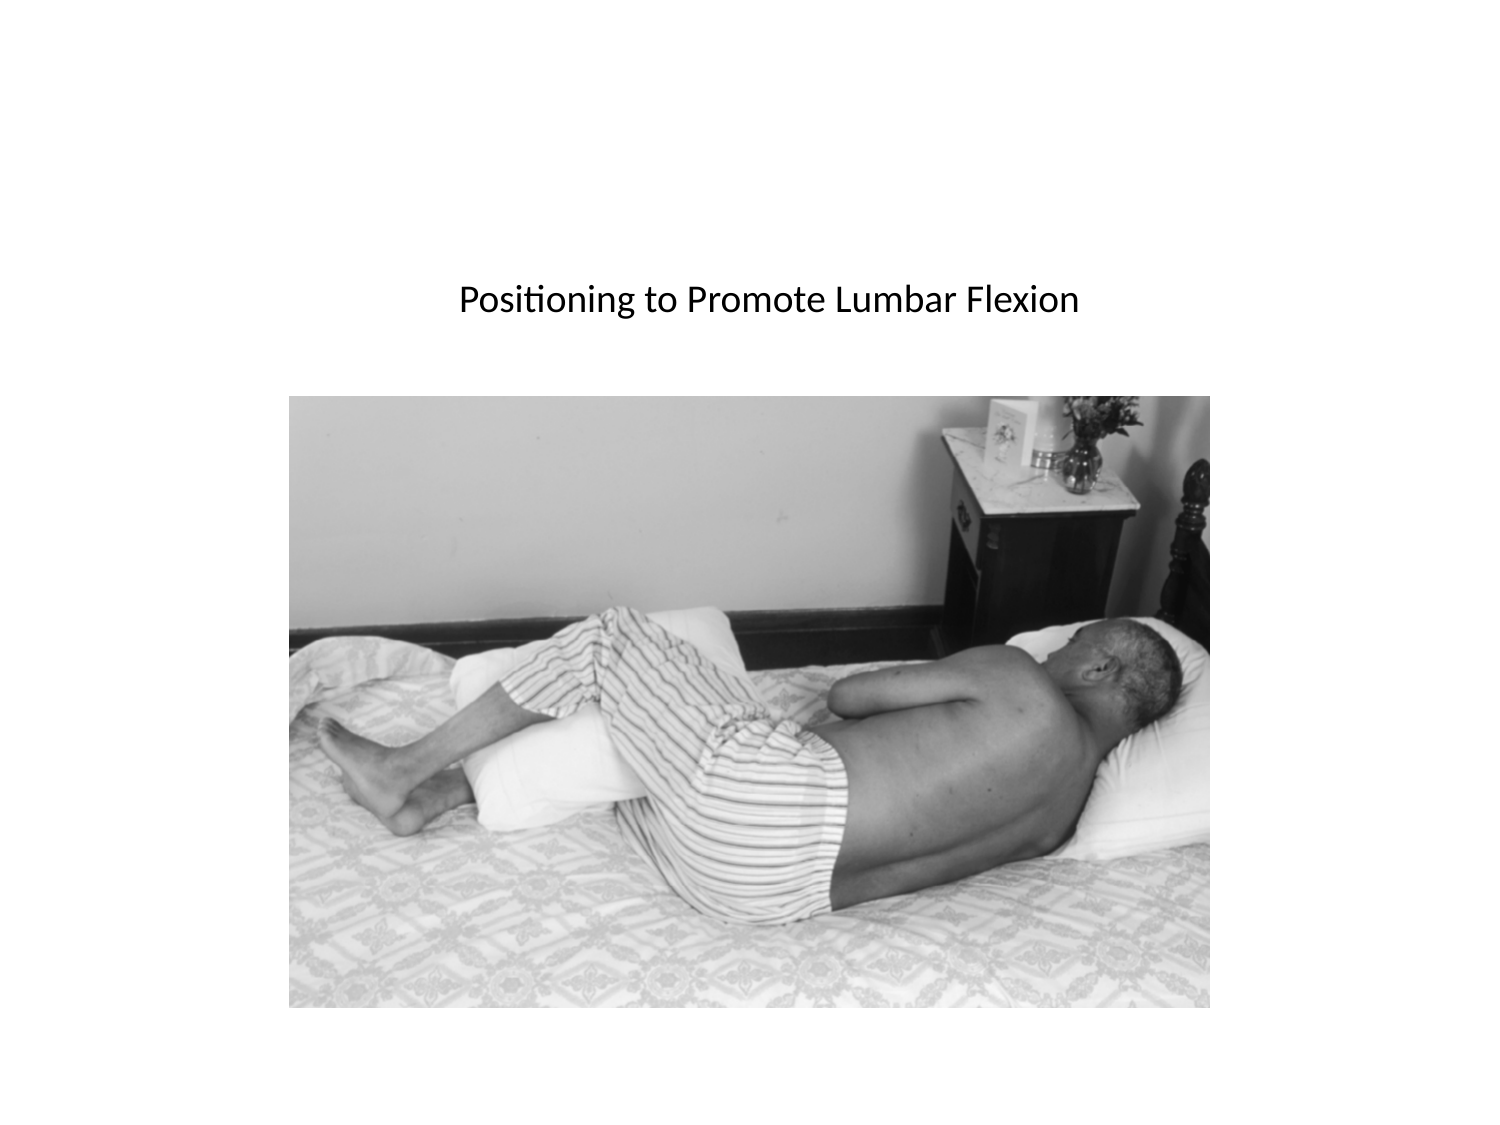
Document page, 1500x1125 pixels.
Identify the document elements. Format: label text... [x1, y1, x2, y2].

picture [289, 396, 1211, 1008]
title Positioning to Promote Lumbar Flexion [70, 265, 1469, 329]
